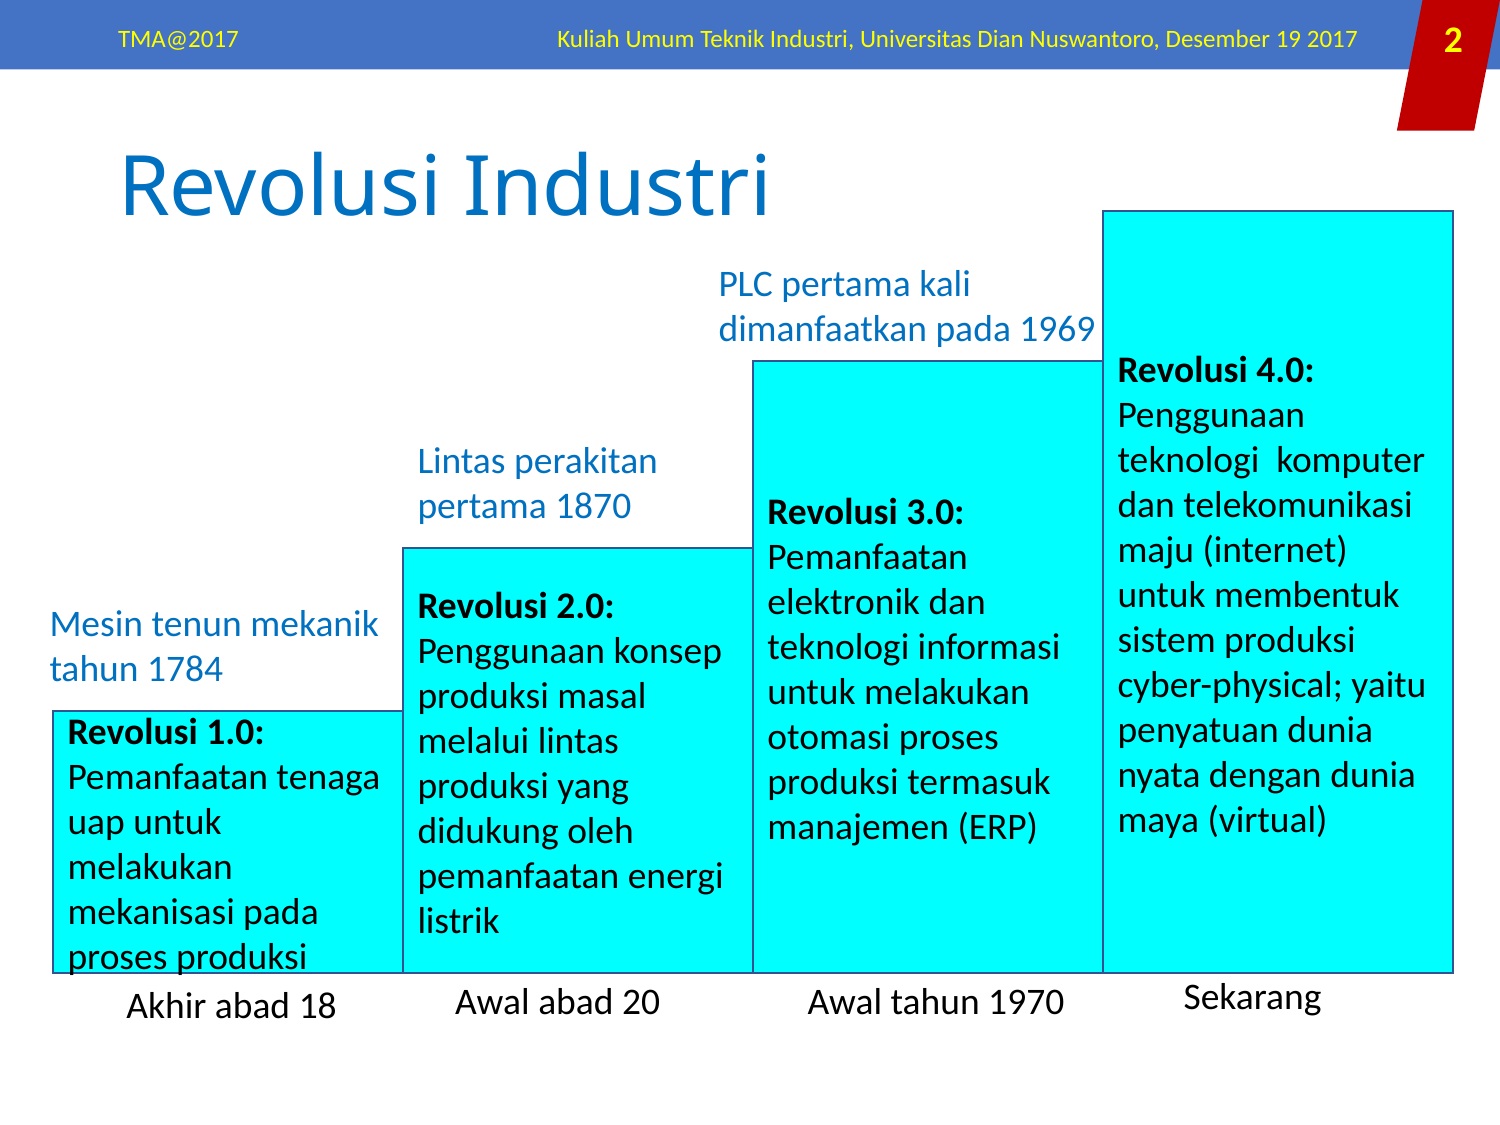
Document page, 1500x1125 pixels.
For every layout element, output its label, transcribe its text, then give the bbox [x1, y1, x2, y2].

text_box Revolusi 1.0: Pemanfaatan tenaga uap untuk melakukan mekanisasi pada proses produksi [52, 710, 402, 974]
text_box Mesin tenun mekanik tahun 1784 [34, 592, 403, 697]
text_box Revolusi 2.0: Penggunaan konsep produksi masal melalui lintas produksi yang didukung oleh pemanfaatan energi listrik [402, 547, 752, 974]
text_box PLC pertama kali dimanfaatkan pada 1969 [703, 252, 1121, 357]
slide_number 2 [1396, 7, 1478, 68]
text_box Awal tahun 1970 [775, 969, 1097, 1030]
text_box Sekarang [1108, 964, 1397, 1025]
text_box Lintas perakitan pertama 1870 [402, 428, 753, 534]
slide_number TMA@2017 [103, 7, 400, 68]
footer Kuliah Umum Teknik Industri, Universitas Dian Nuswantoro, Desember 19 2017 [502, 7, 1375, 68]
text_box Revolusi 4.0: Penggunaan teknologi komputer dan telekomunikasi maju (internet) untuk membentuk sistem produksi cyber-physical; yaitu penyatuan dunia nyata dengan dunia maya (virtual) [1102, 210, 1454, 974]
text_box Akhir abad 18 [88, 973, 376, 1033]
title Revolusi Industri [103, 79, 1397, 297]
text_box Awal abad 20 [413, 969, 702, 1030]
text_box Revolusi 3.0: Pemanfaatan elektronik dan teknologi informasi untuk melakukan otomasi proses produksi termasuk manajemen (ERP) [752, 360, 1102, 974]
